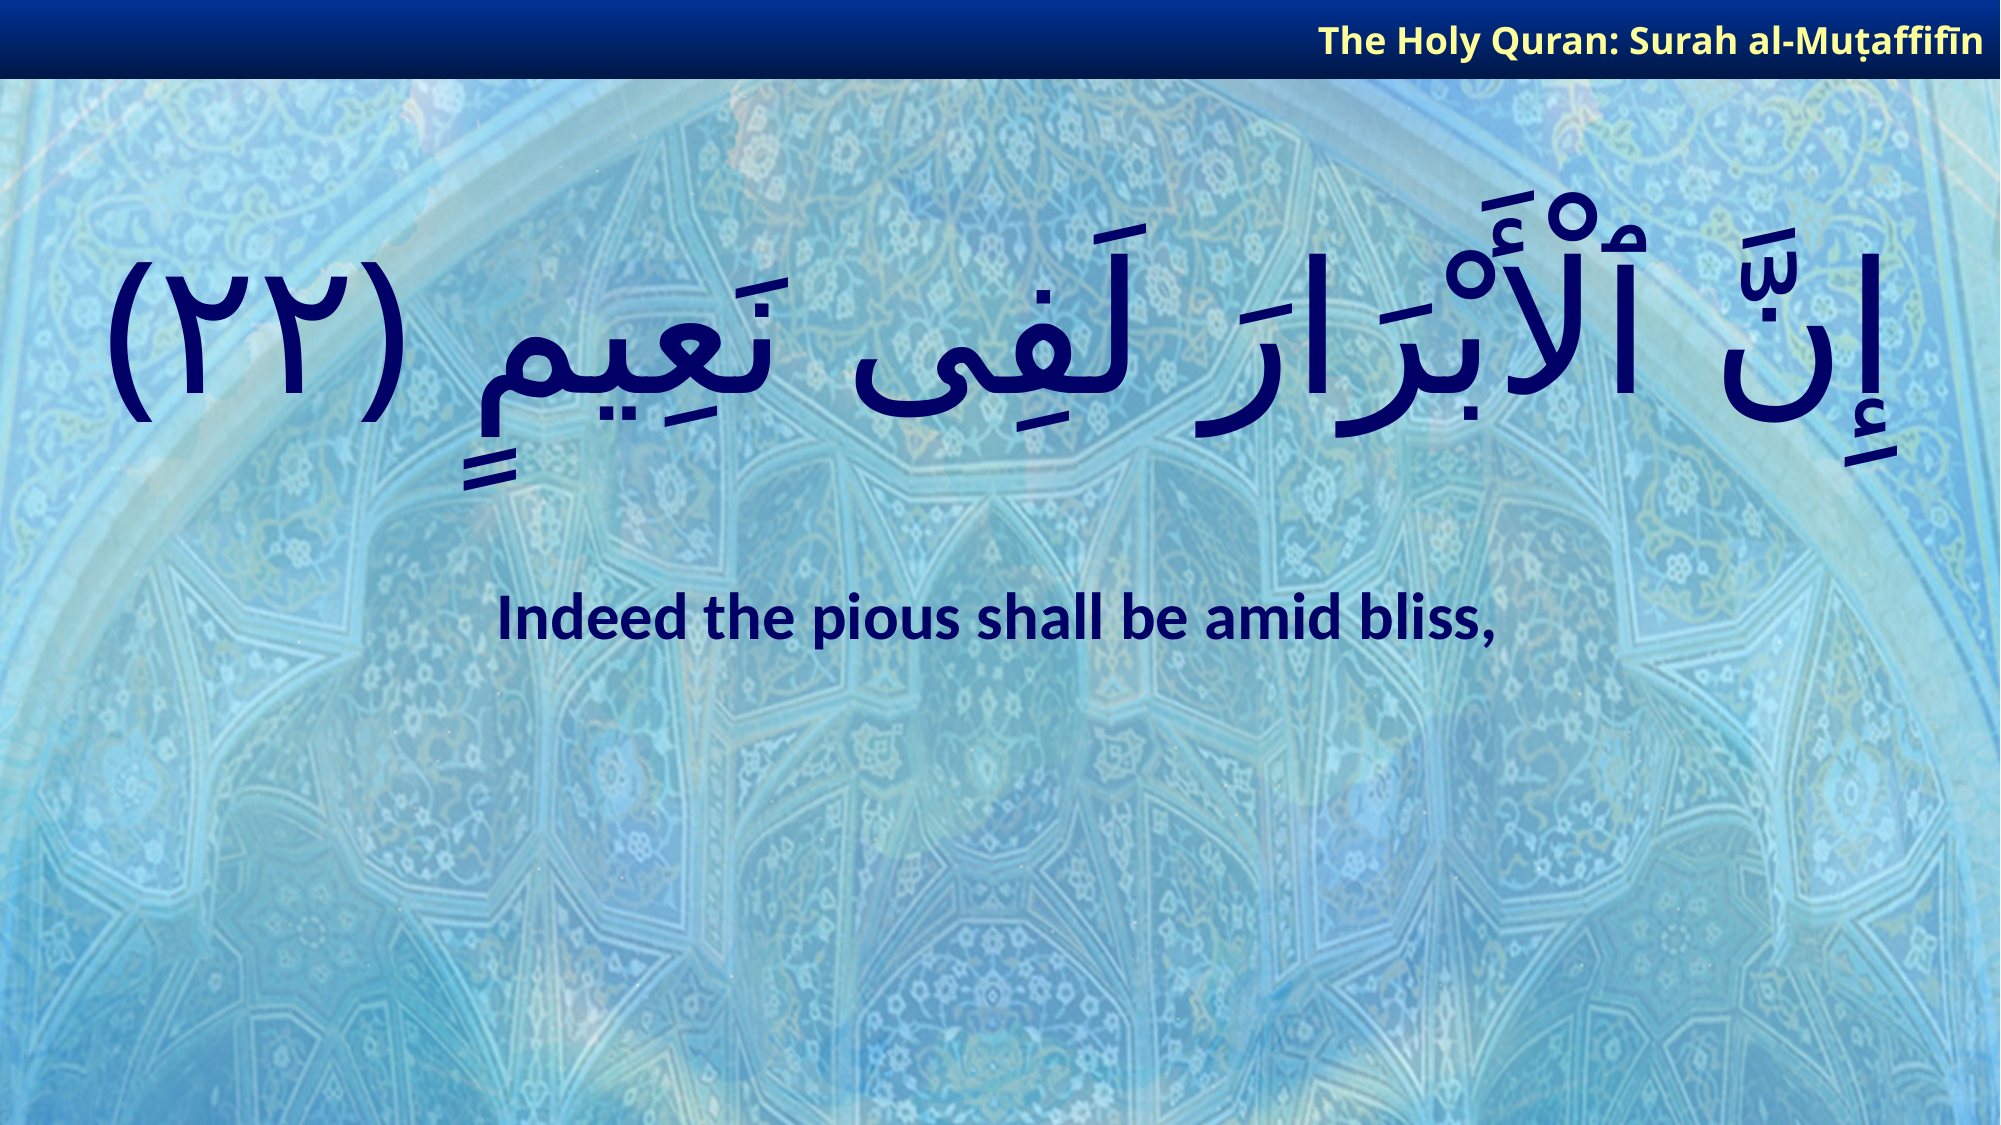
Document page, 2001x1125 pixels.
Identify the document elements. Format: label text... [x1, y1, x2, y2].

title إِنَّ ٱلْأَبْرَارَ لَفِى نَعِيمٍ ﴿٢٢﴾ [0, 231, 2000, 473]
picture [0, 0, 2001, 1125]
subtitle Indeed the pious shall be amid bliss, [7, 574, 1989, 862]
text_box The Holy Quran: Surah al-Muṭaffifīn [0, 0, 2000, 79]
